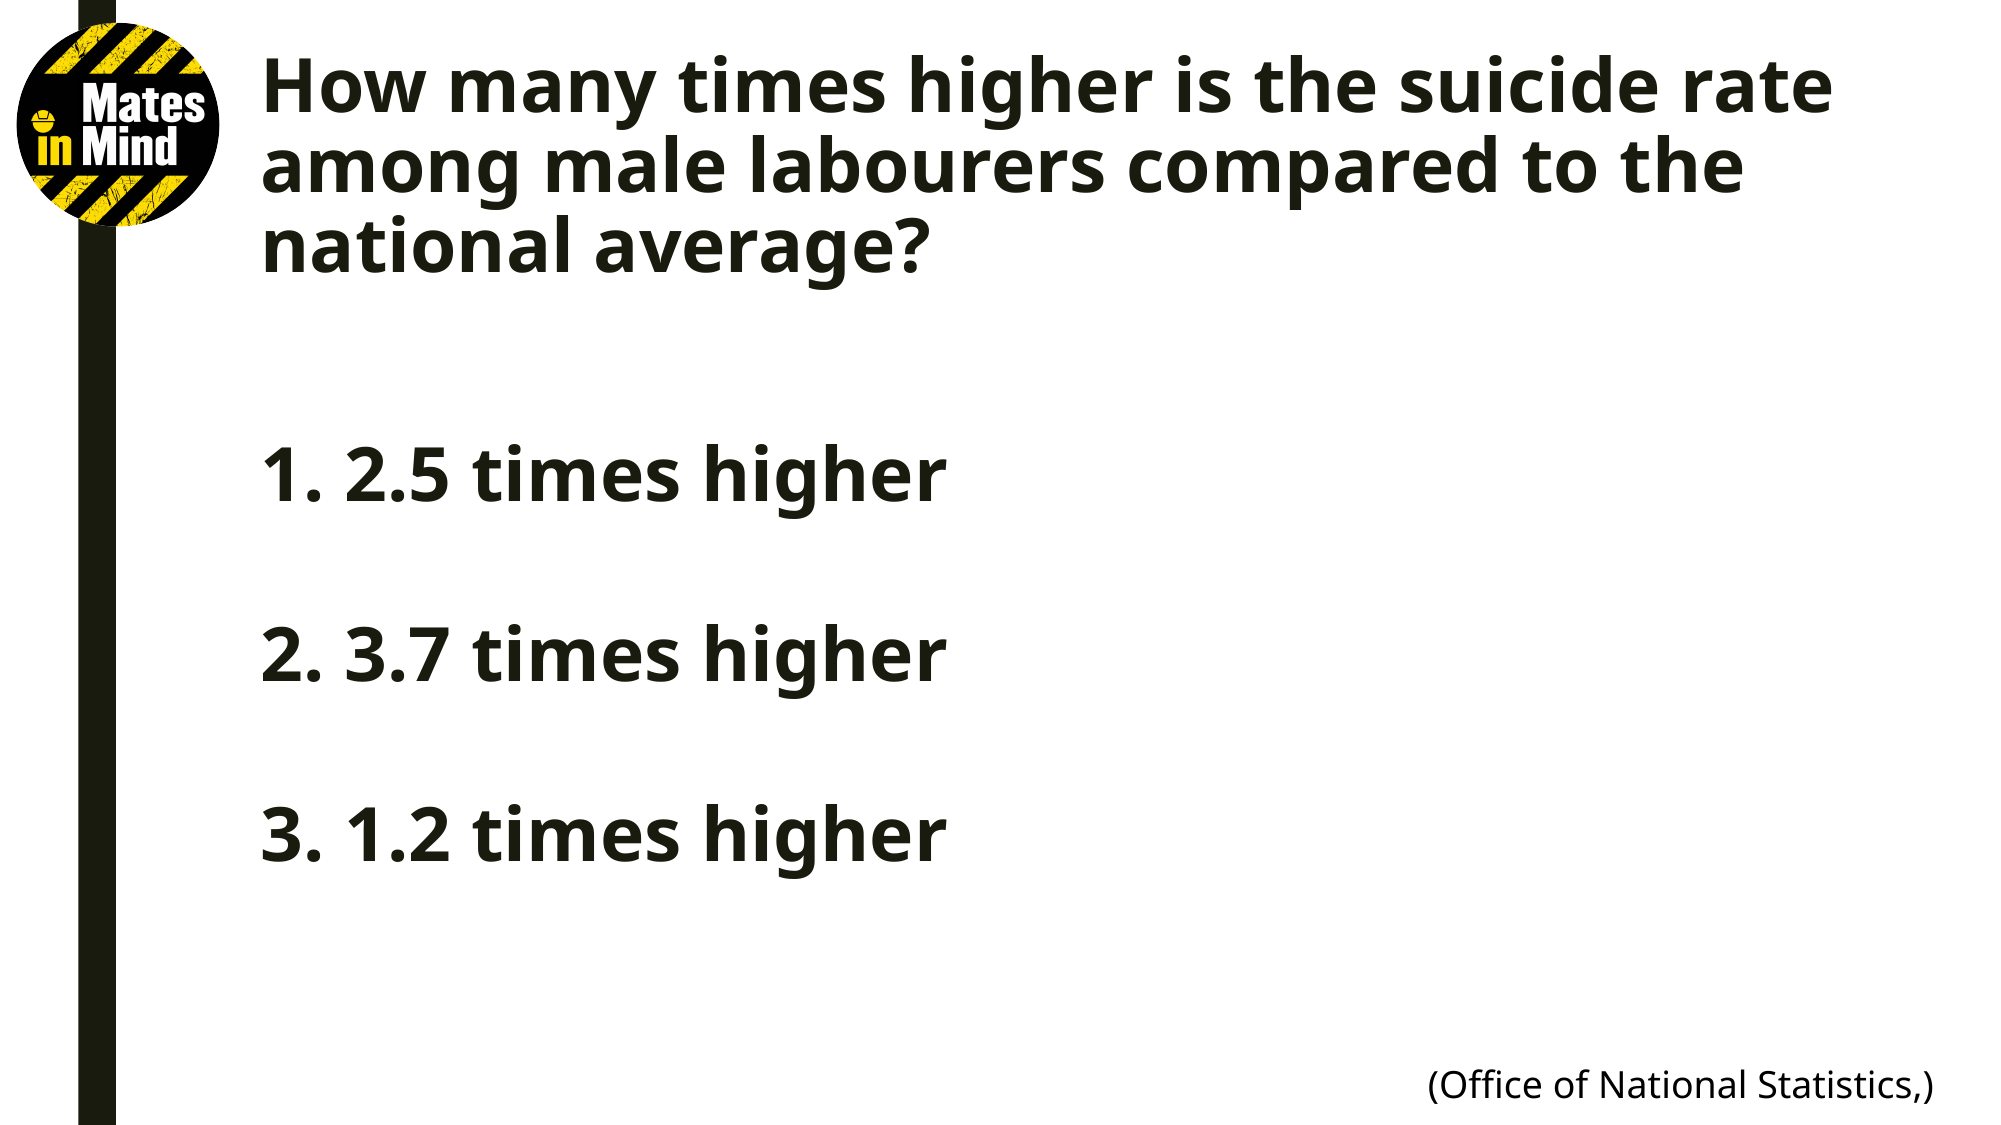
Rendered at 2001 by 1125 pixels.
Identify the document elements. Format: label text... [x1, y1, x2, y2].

picture [0, 2, 246, 247]
text_box How many times higher is the suicide rate among male labourers compared to the national average? [246, 41, 1935, 197]
text_box (Office of National Statistics,) [1412, 1053, 2000, 1114]
text_box 2.5 times higher 3.7 times higher 1.2 times higher [245, 329, 1570, 884]
